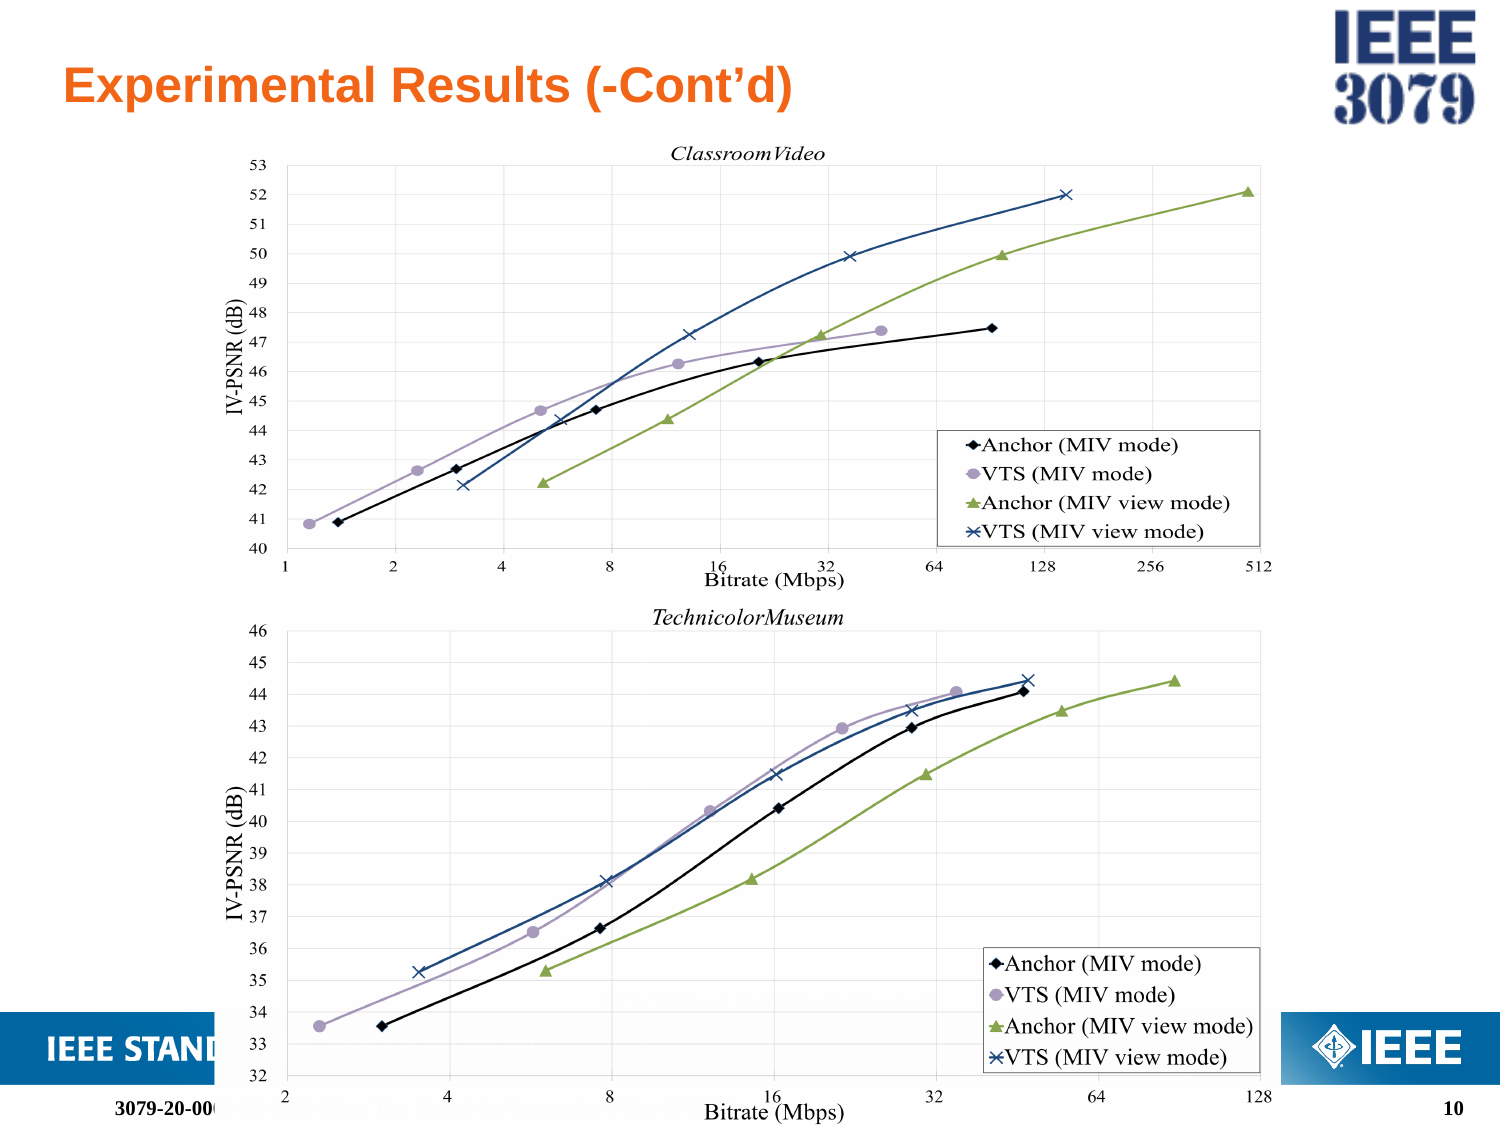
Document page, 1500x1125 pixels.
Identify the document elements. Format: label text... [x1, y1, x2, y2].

picture [1332, 8, 1478, 127]
footer 3079-20-0008-00-0000-Using Test Model for Immersive Video (TMIV) [99, 1087, 208, 1121]
picture [0, 598, 1500, 1125]
text_box Experimental Results (-Cont’d) [47, 45, 1438, 138]
slide_number 10 [1427, 1087, 1500, 1125]
picture [213, 137, 1281, 591]
